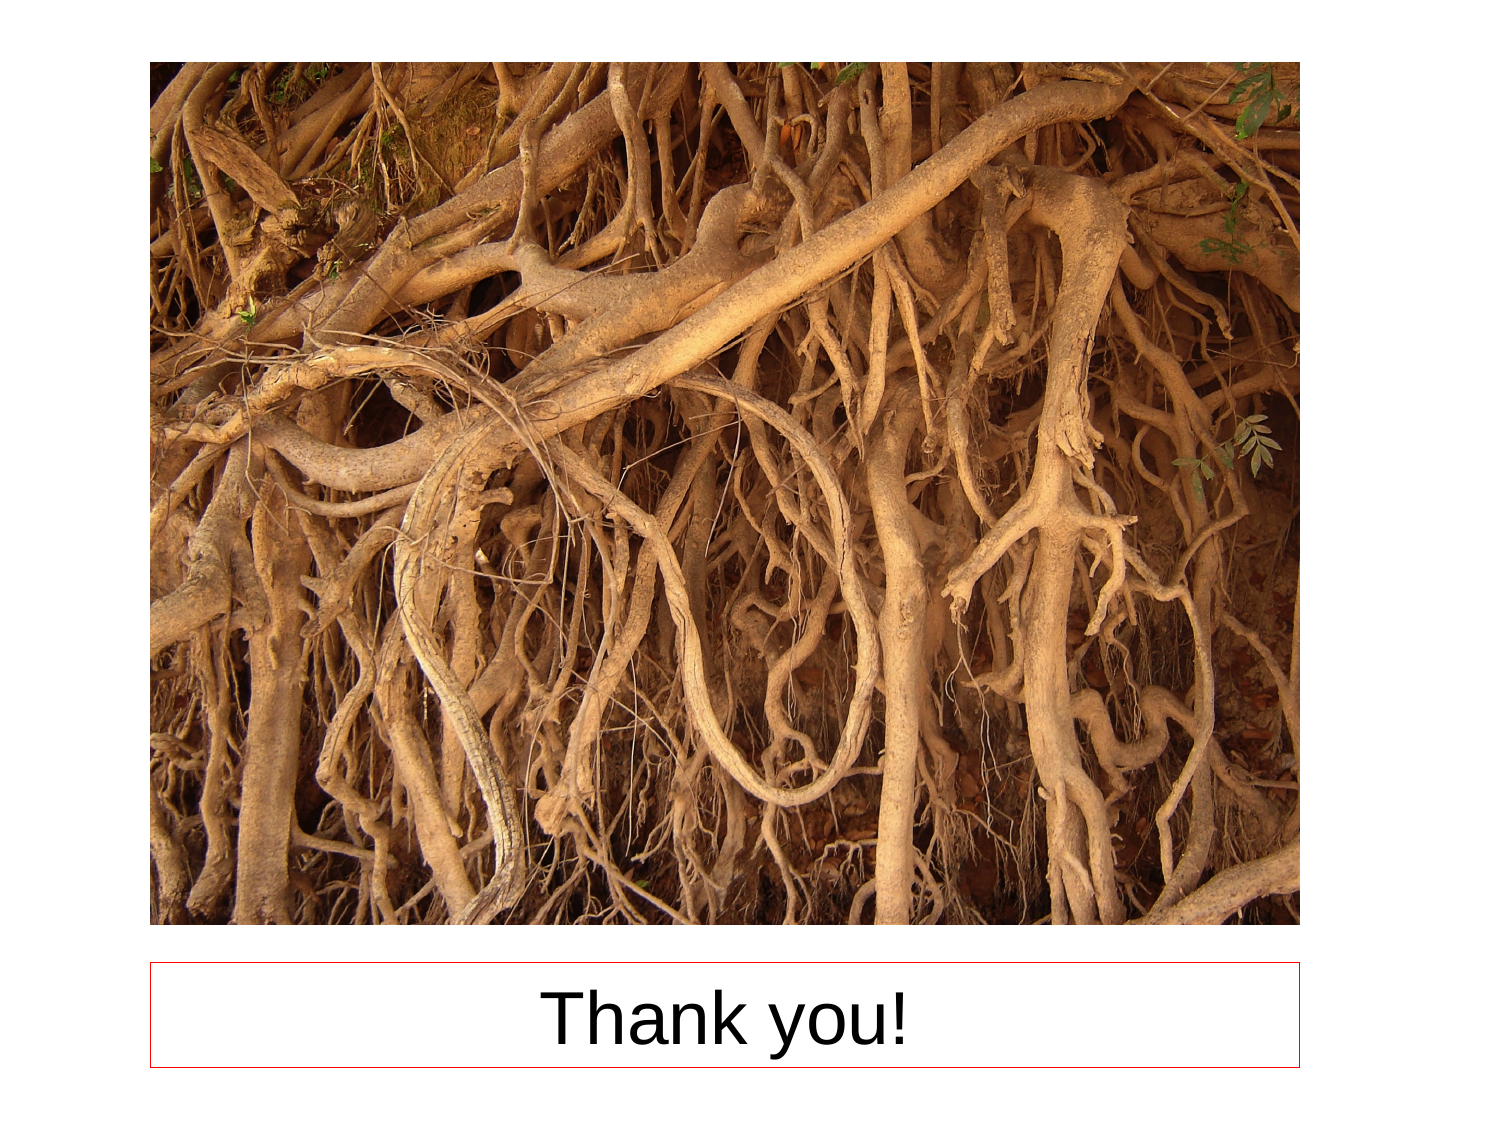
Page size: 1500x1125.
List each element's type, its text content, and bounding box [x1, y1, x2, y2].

picture [149, 62, 1301, 926]
text_box Thank you! [150, 962, 1300, 1068]
